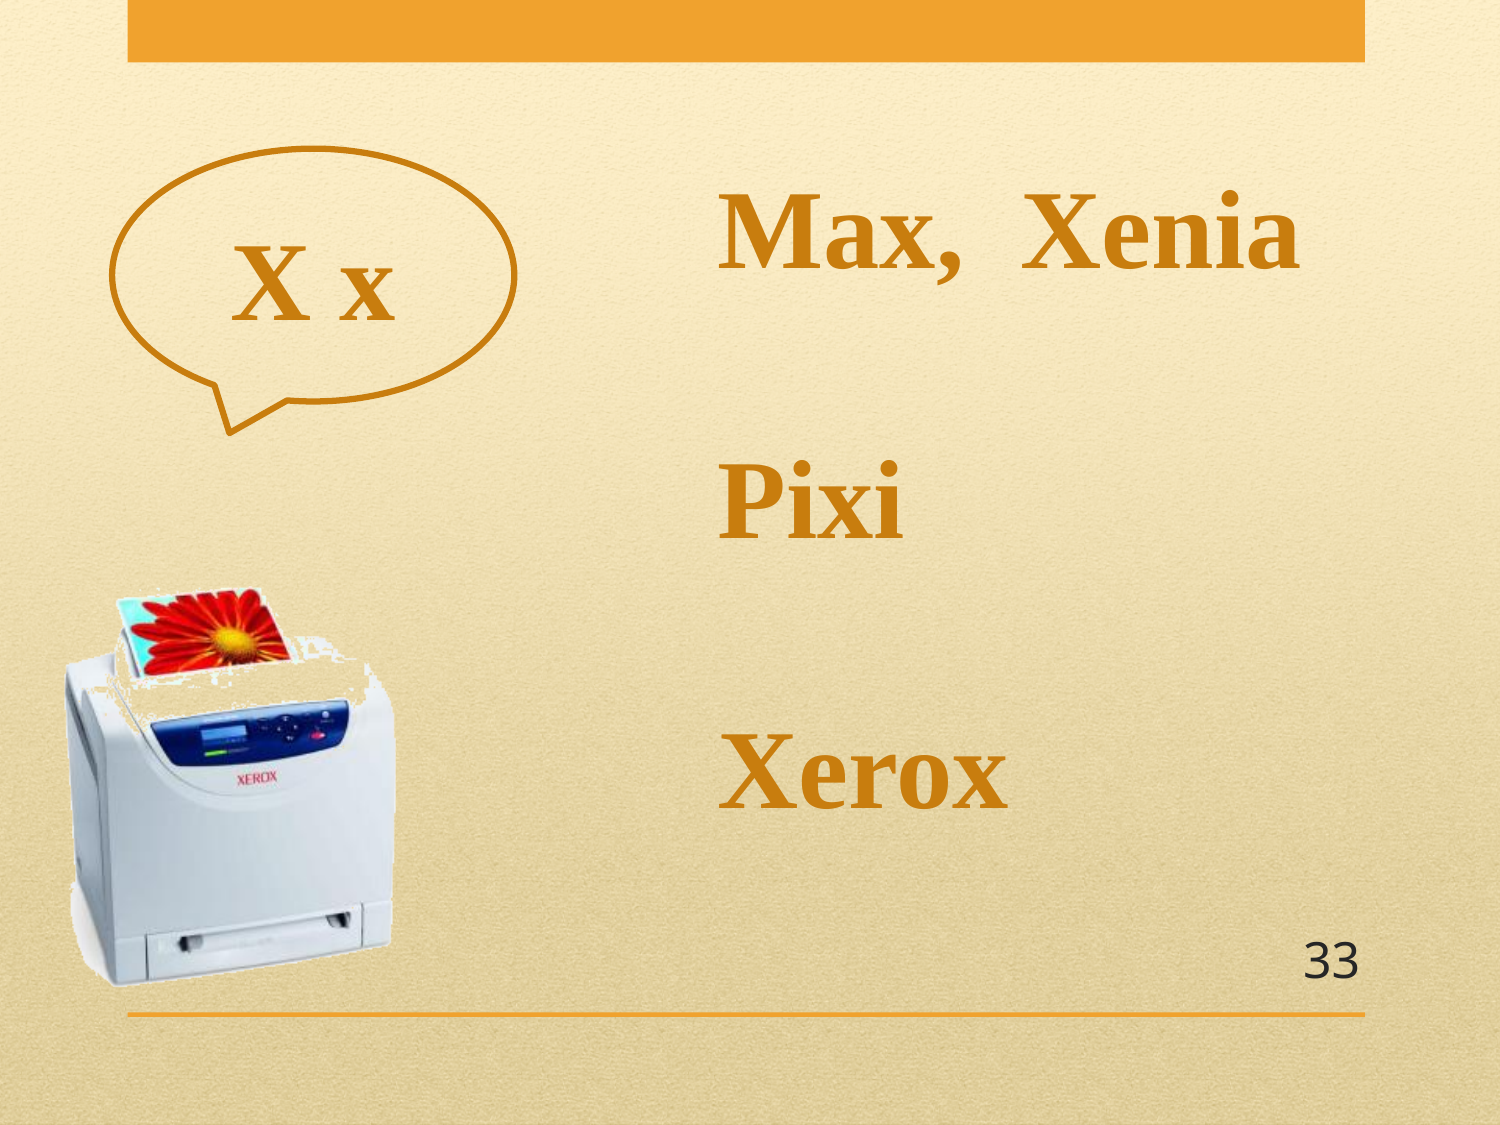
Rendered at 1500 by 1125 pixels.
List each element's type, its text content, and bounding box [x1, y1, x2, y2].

slide_number 33 [1250, 933, 1375, 993]
text_box Max, Xenia Pixi Xerox [702, 148, 1442, 839]
picture [0, 538, 475, 1032]
text_box X x [110, 146, 517, 435]
